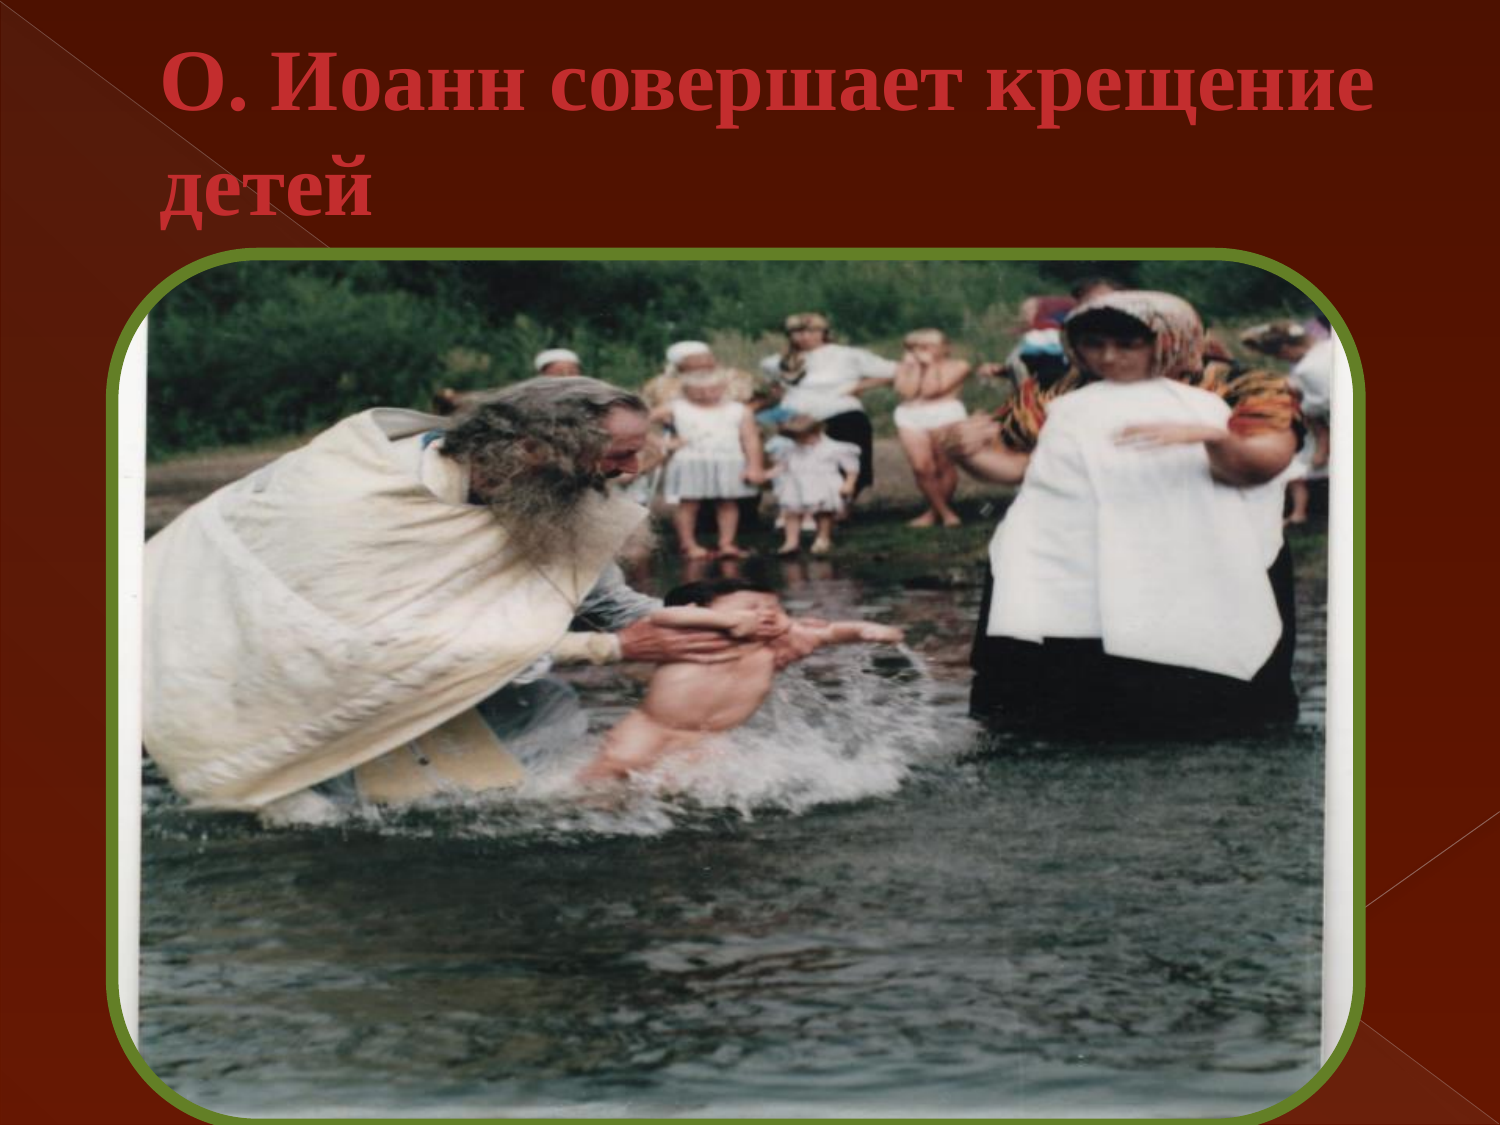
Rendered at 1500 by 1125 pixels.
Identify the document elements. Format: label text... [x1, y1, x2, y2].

title О. Иоанн совершает крещение детей [64, 0, 1425, 256]
picture [111, 253, 1360, 1125]
